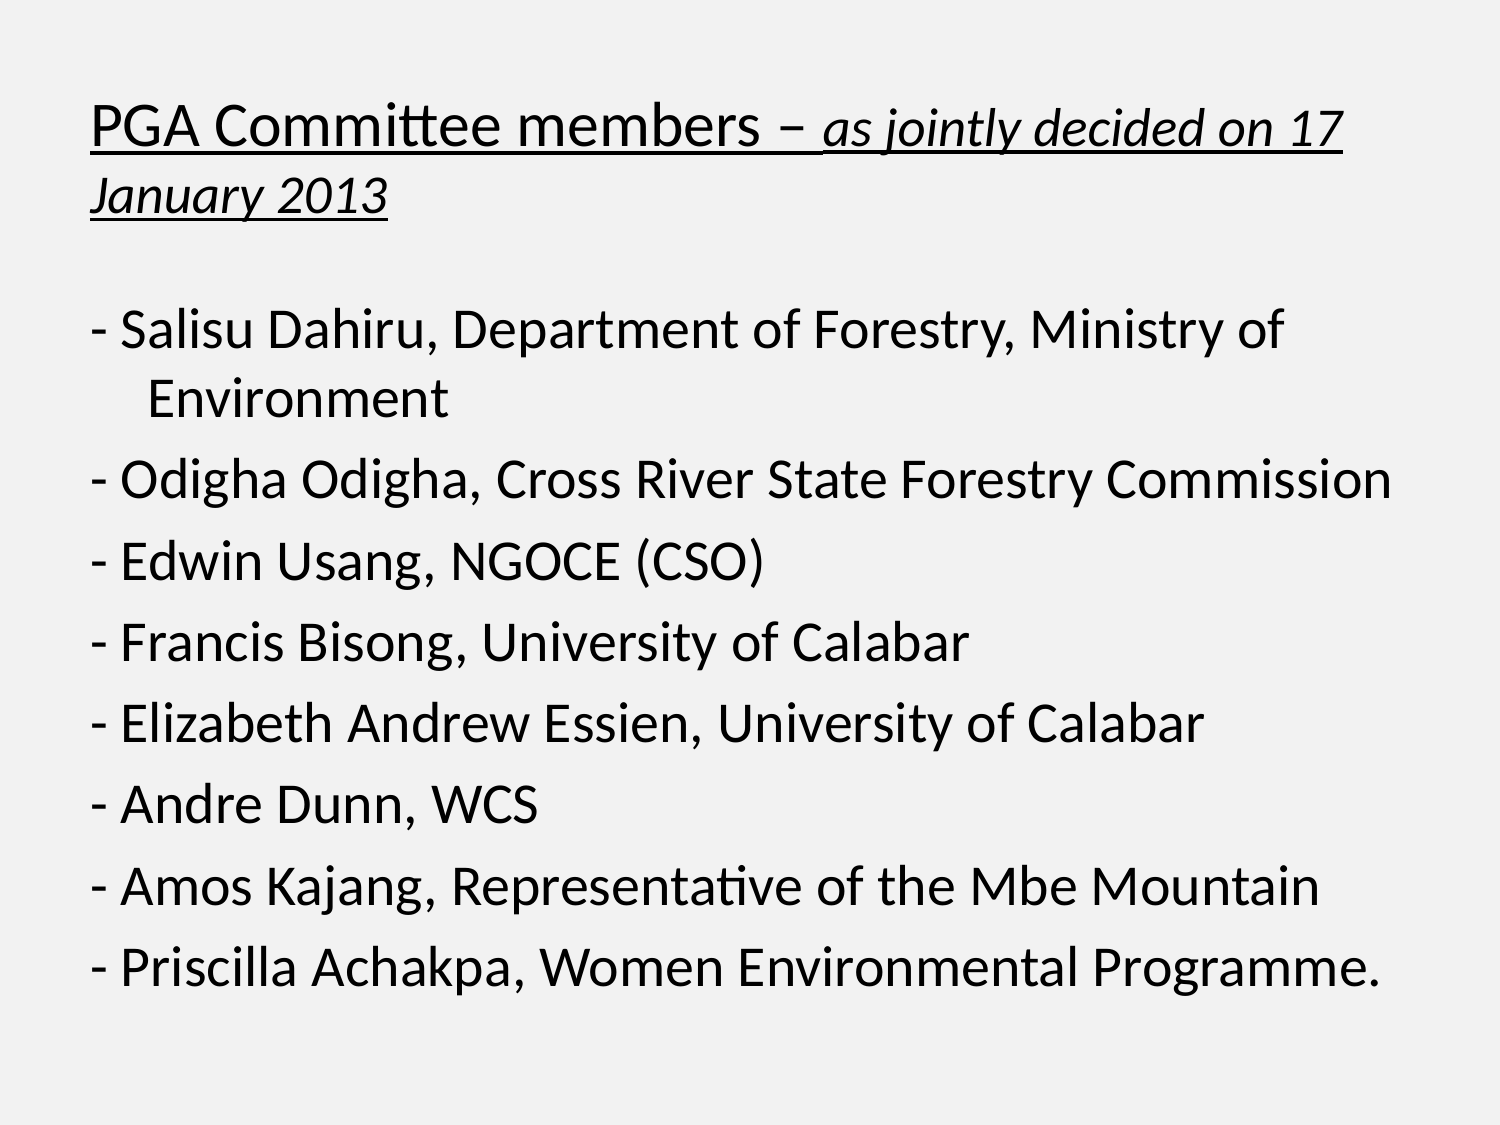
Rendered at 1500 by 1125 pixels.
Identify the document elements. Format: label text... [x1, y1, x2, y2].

title PGA Committee members – as jointly decided on 17 January 2013 [75, 75, 1425, 233]
list - Salisu Dahiru, Department of Forestry, Ministry of Environment - Odigha Odigha, Cross River State Forestry Commission - Edwin Usang, NGOCE (CSO) - Francis Bisong, University of Calabar - Elizabeth Andrew Essien, University of Calabar - Andre Dunn, WCS - Amos Kajang, Representative of the Mbe Mountain - Priscilla Achakpa, Women Environmental Programme. [75, 282, 1425, 1025]
